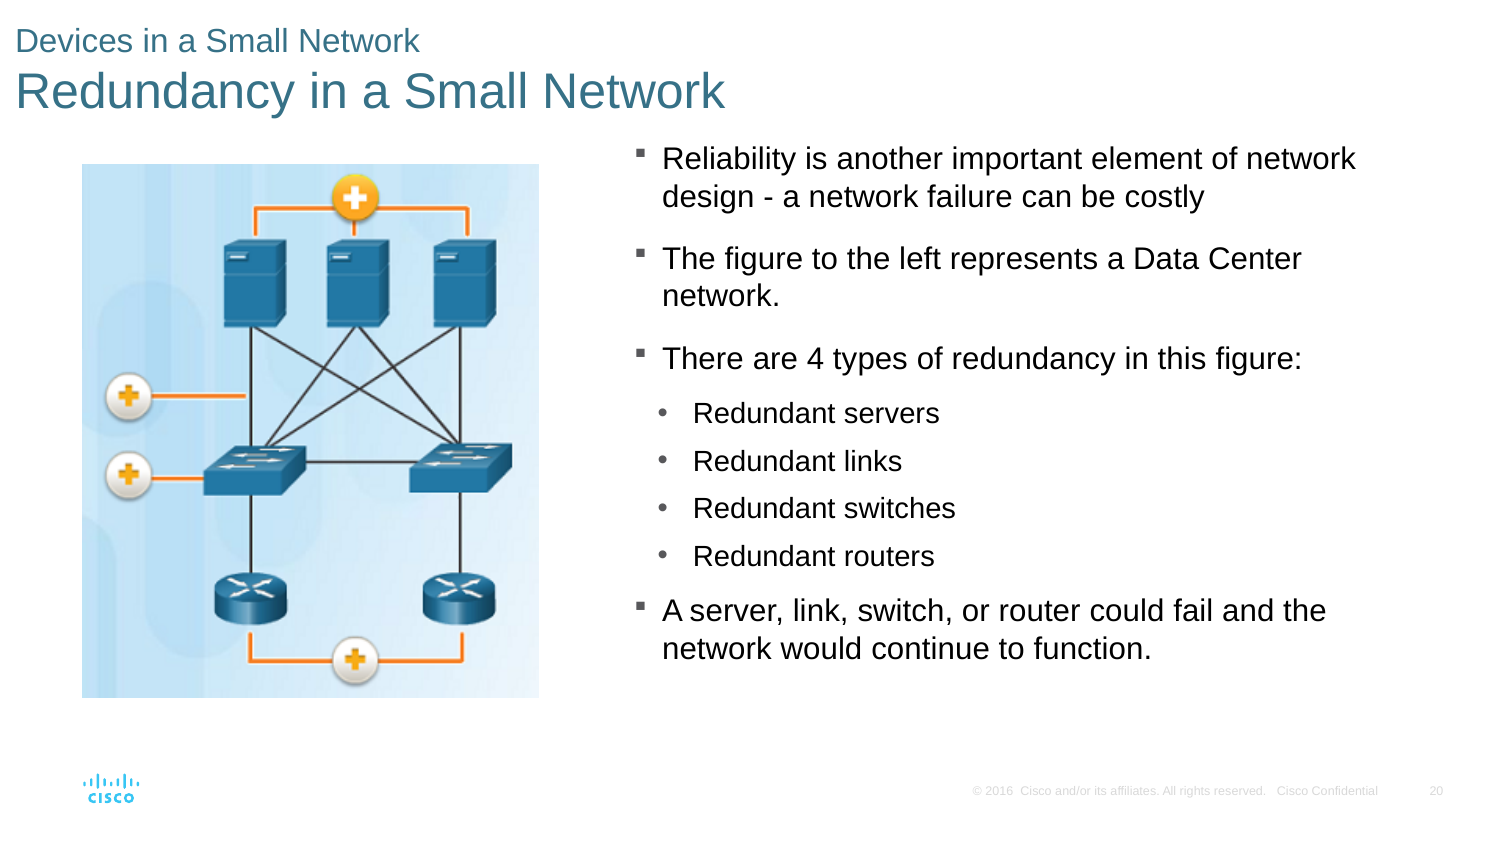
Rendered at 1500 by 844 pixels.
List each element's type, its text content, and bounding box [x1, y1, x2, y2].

title Devices in a Small Network Redundancy in a Small Network [0, 6, 833, 131]
list Reliability is another important element of network design - a network failure can be costly The figure to the left represents a Data Center network. There are 4 types of redundancy in this figure: Redundant servers Redundant links Redundant switches Redundant routers A server, link, switch, or router could fail and the network would continue to function. [619, 130, 1389, 795]
picture [81, 164, 539, 698]
